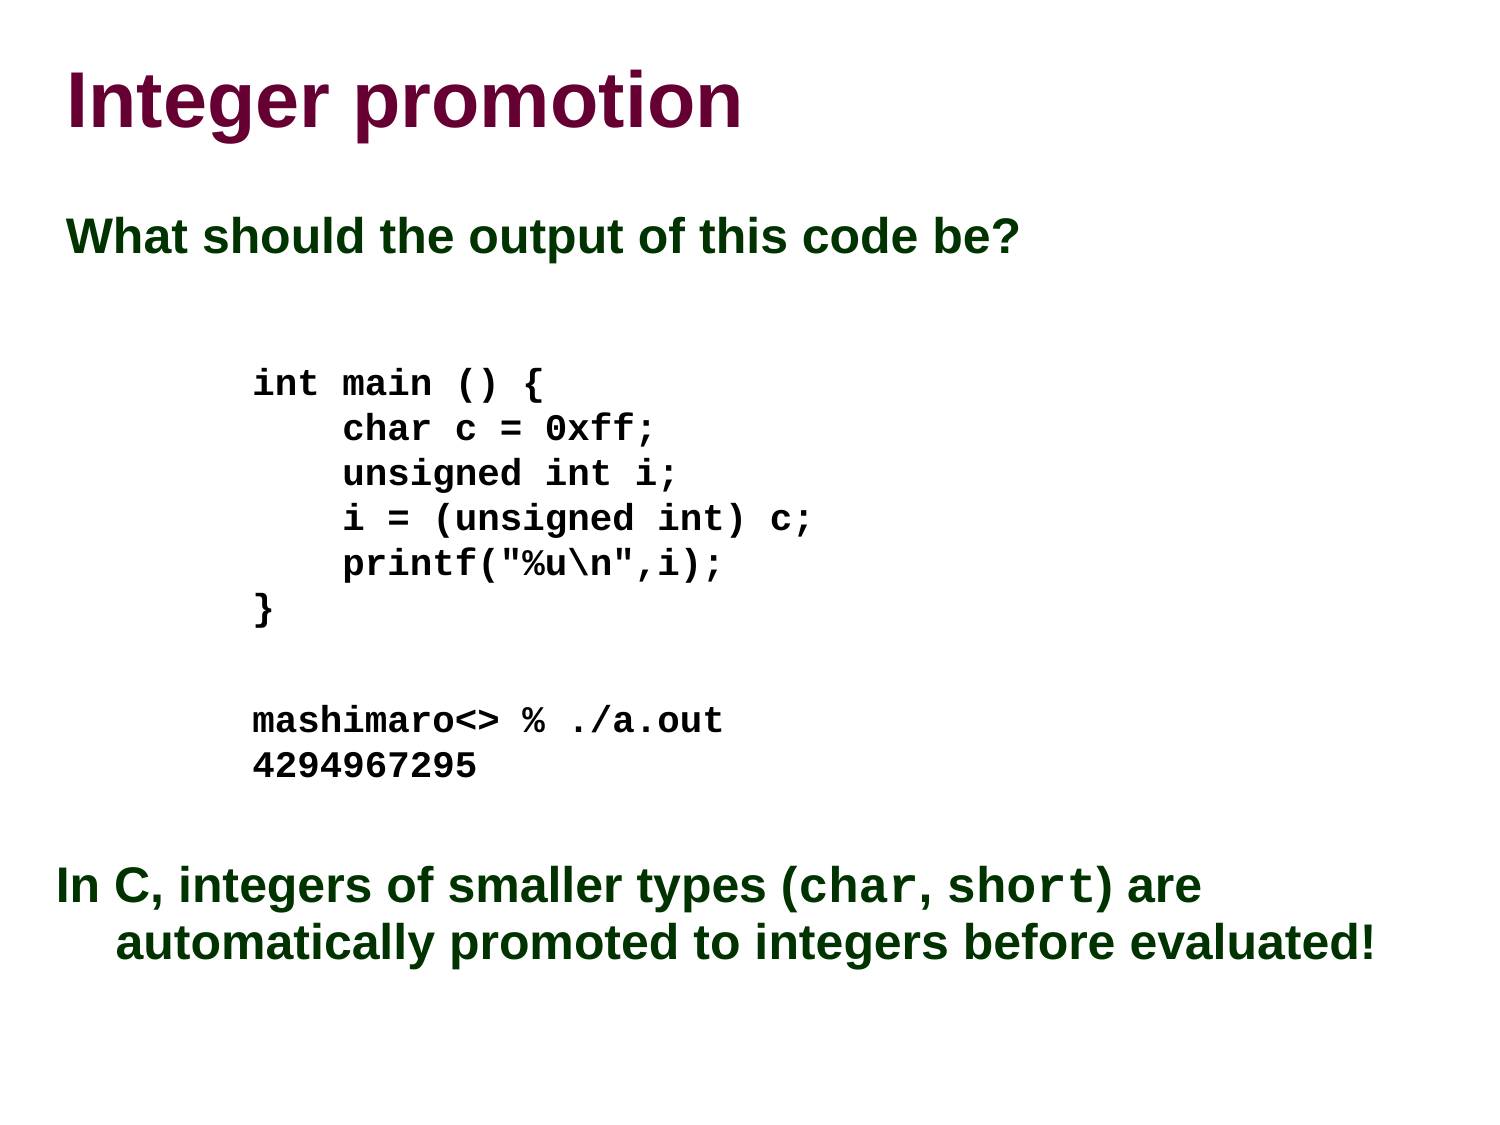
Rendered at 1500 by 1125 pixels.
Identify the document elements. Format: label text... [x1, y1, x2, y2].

list What should the output of this code be? [47, 199, 1408, 1055]
text_box int main () { char c = 0xff; unsigned int i; i = (unsigned int) c; printf("%u\n",i); } [237, 350, 1361, 849]
title Integer promotion [66, 40, 1494, 166]
text_box mashimaro<> % ./a.out 4294967295 [237, 687, 825, 800]
text_box In C, integers of smaller types (char, short) are automatically promoted to integers before evaluated! [37, 849, 1397, 1013]
